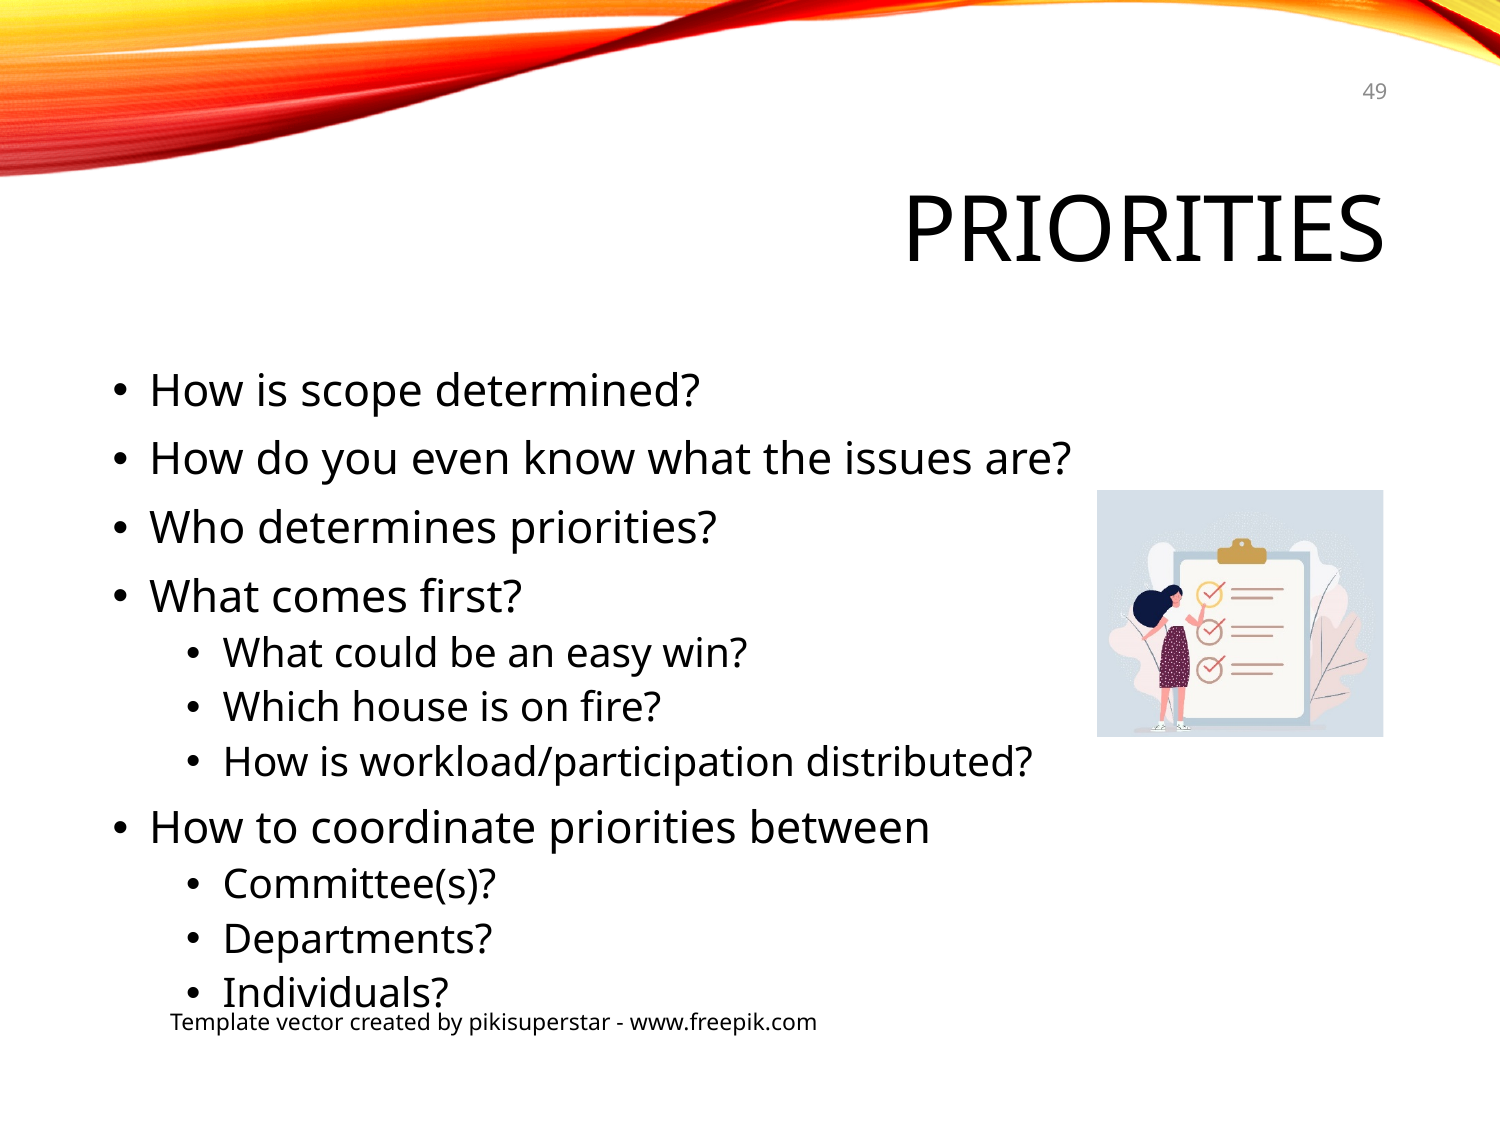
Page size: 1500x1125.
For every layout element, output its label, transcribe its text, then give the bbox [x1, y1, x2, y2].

picture [0, 0, 1500, 178]
picture [1096, 490, 1384, 737]
list How is scope determined? How do you even know what the issues are? Who determines priorities? What comes first? What could be an easy win? Which house is on fire? How is workload/participation distributed? How to coordinate priorities between Committee(s)? Departments? Individuals? [97, 360, 1403, 1028]
slide_number 49 [1078, 62, 1403, 123]
title Priorities [356, 125, 1403, 338]
text_box Template vector created by pikisuperstar - www.freepik.com [155, 1000, 1140, 1043]
